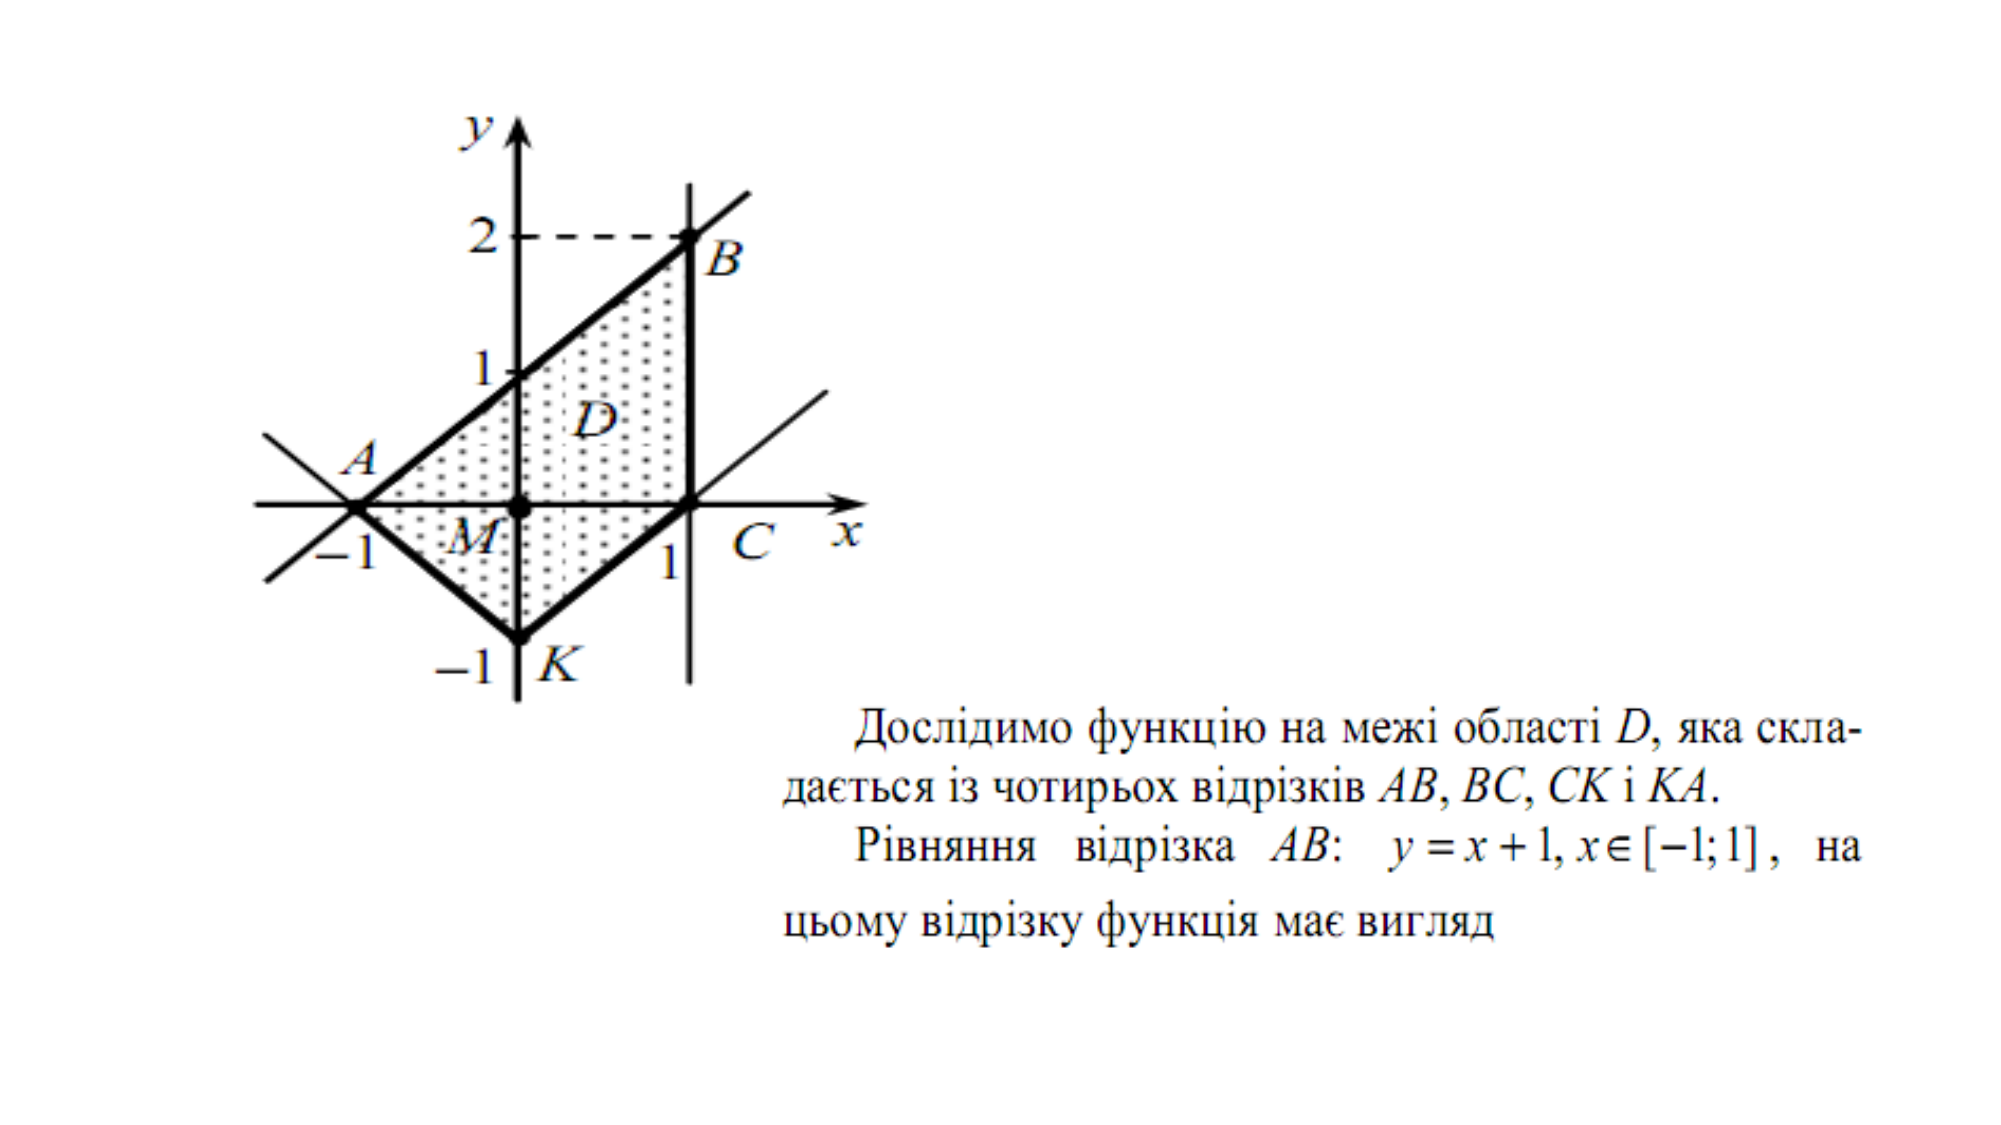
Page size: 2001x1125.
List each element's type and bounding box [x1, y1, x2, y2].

picture [235, 100, 1877, 957]
